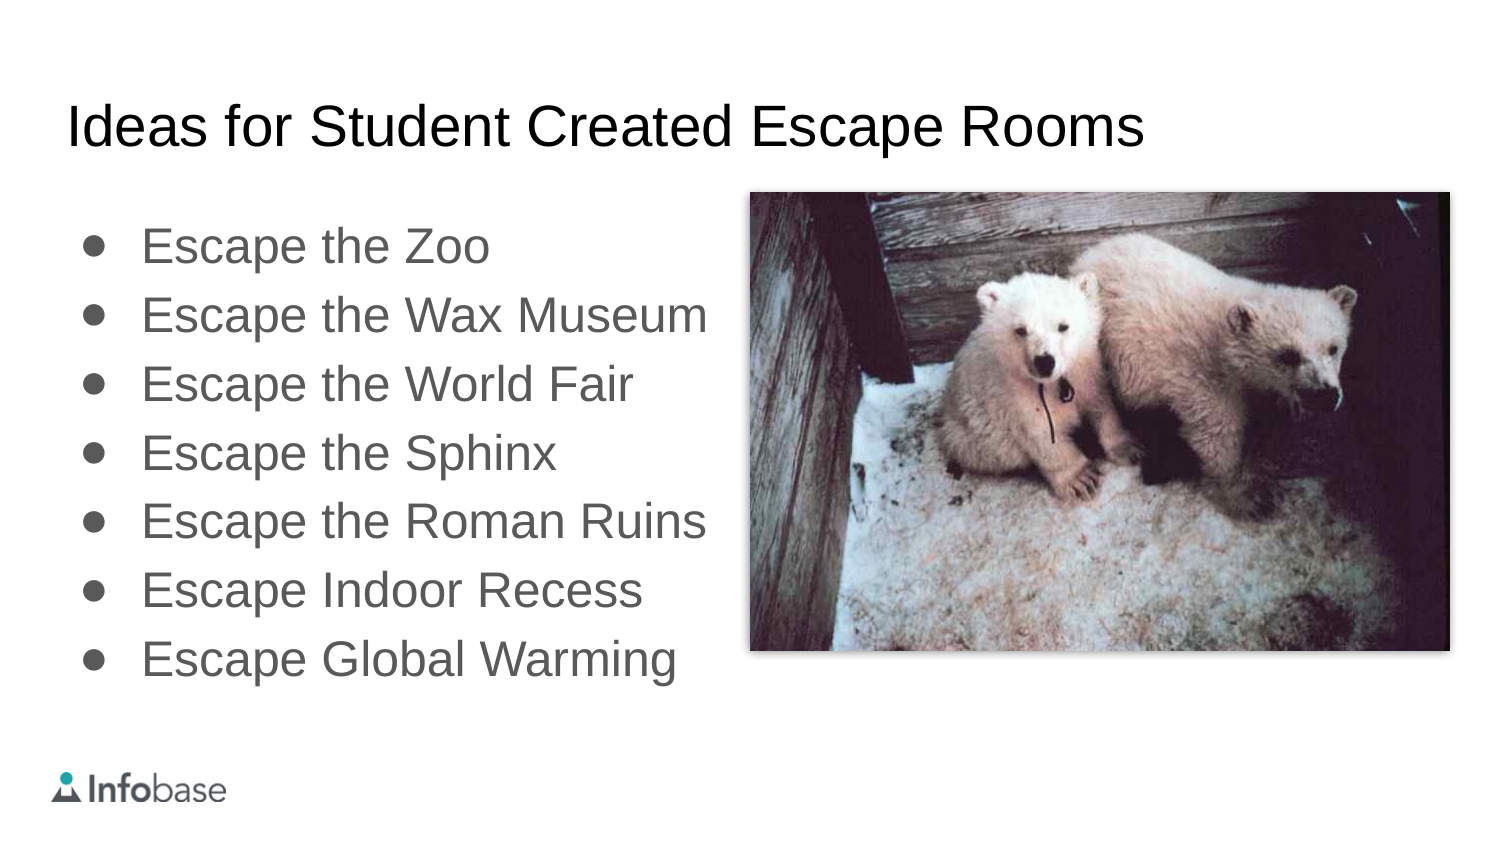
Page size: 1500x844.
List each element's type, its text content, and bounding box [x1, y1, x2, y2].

list Escape the Zoo Escape the Wax Museum Escape the World Fair Escape the Sphinx Escape the Roman Ruins Escape Indoor Recess Escape Global Warming [51, 189, 750, 750]
picture [50, 772, 226, 803]
title Ideas for Student Created Escape Rooms [51, 72, 1449, 167]
picture [749, 192, 1451, 652]
